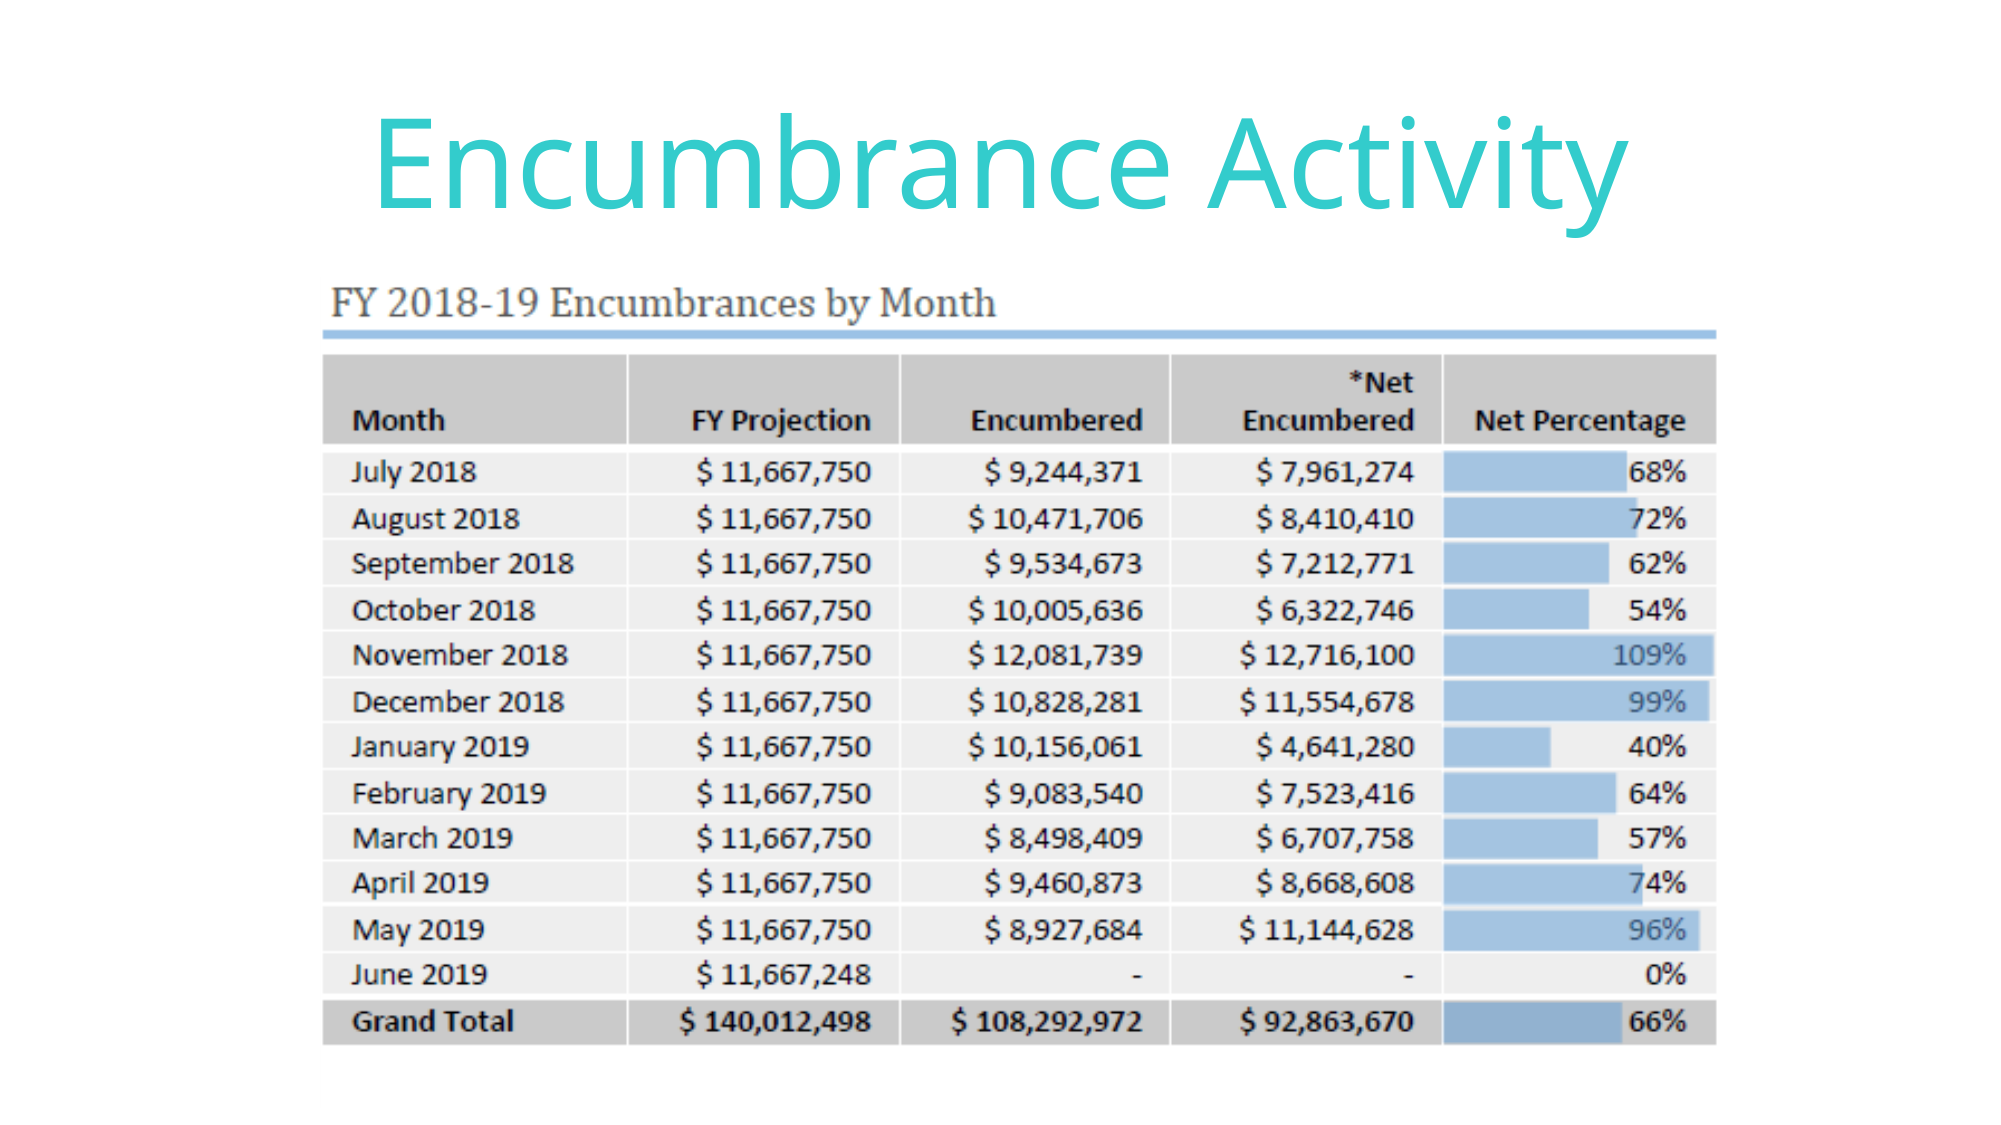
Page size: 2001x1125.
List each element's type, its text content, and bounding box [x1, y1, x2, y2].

title Encumbrance Activity [137, 59, 1863, 278]
picture [319, 277, 1737, 1108]
